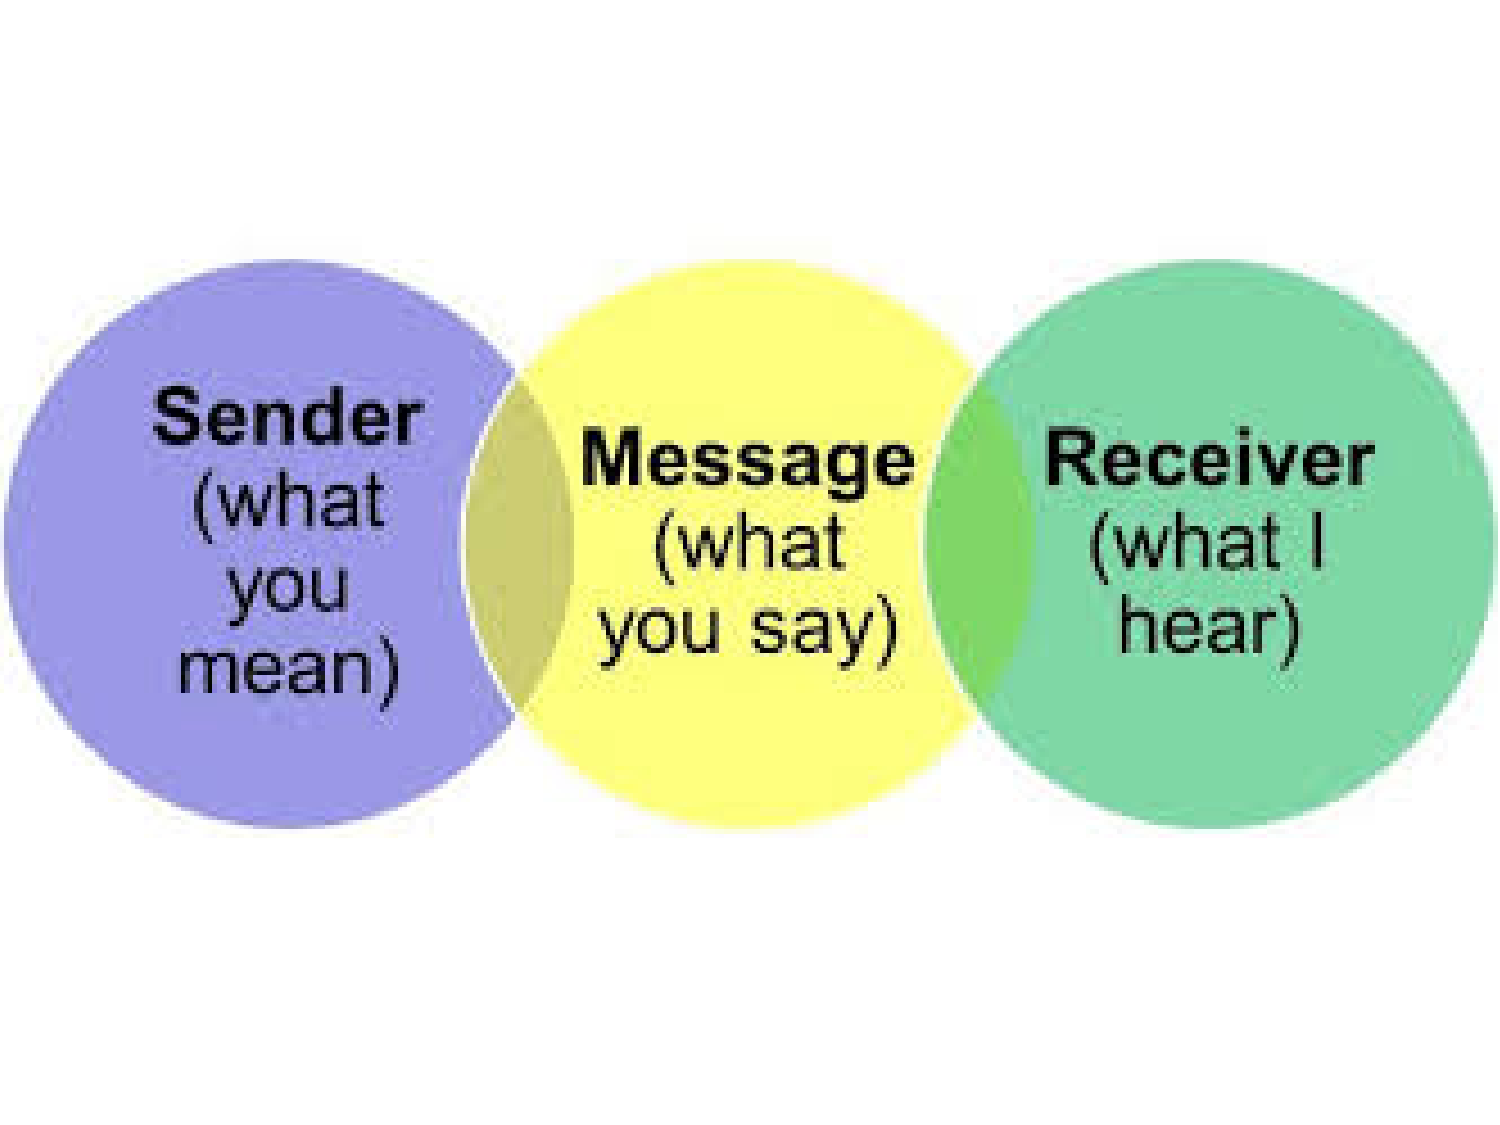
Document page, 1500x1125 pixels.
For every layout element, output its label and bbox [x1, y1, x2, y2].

picture [0, 187, 1498, 876]
